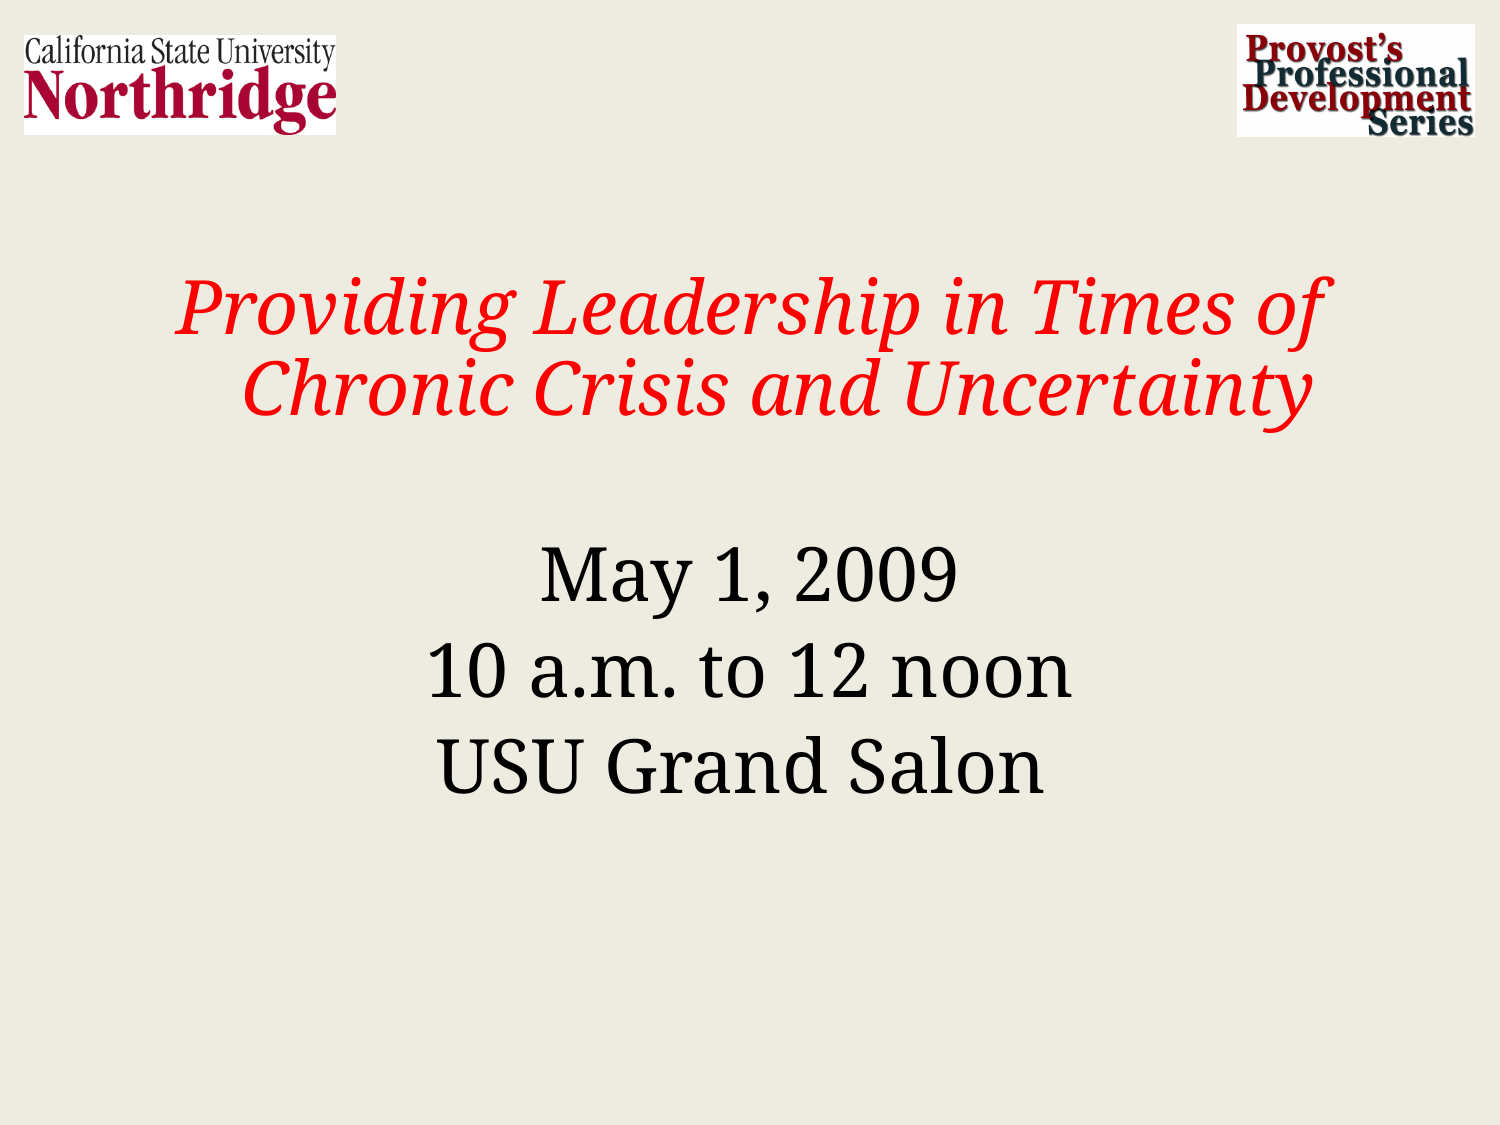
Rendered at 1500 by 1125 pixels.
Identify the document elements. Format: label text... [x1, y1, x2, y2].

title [1237, 24, 1475, 137]
picture [24, 35, 337, 135]
list Providing Leadership in Times of Chronic Crisis and Uncertainty May 1, 2009 10 a.m. to 12 noon USU Grand Salon [74, 262, 1426, 1006]
